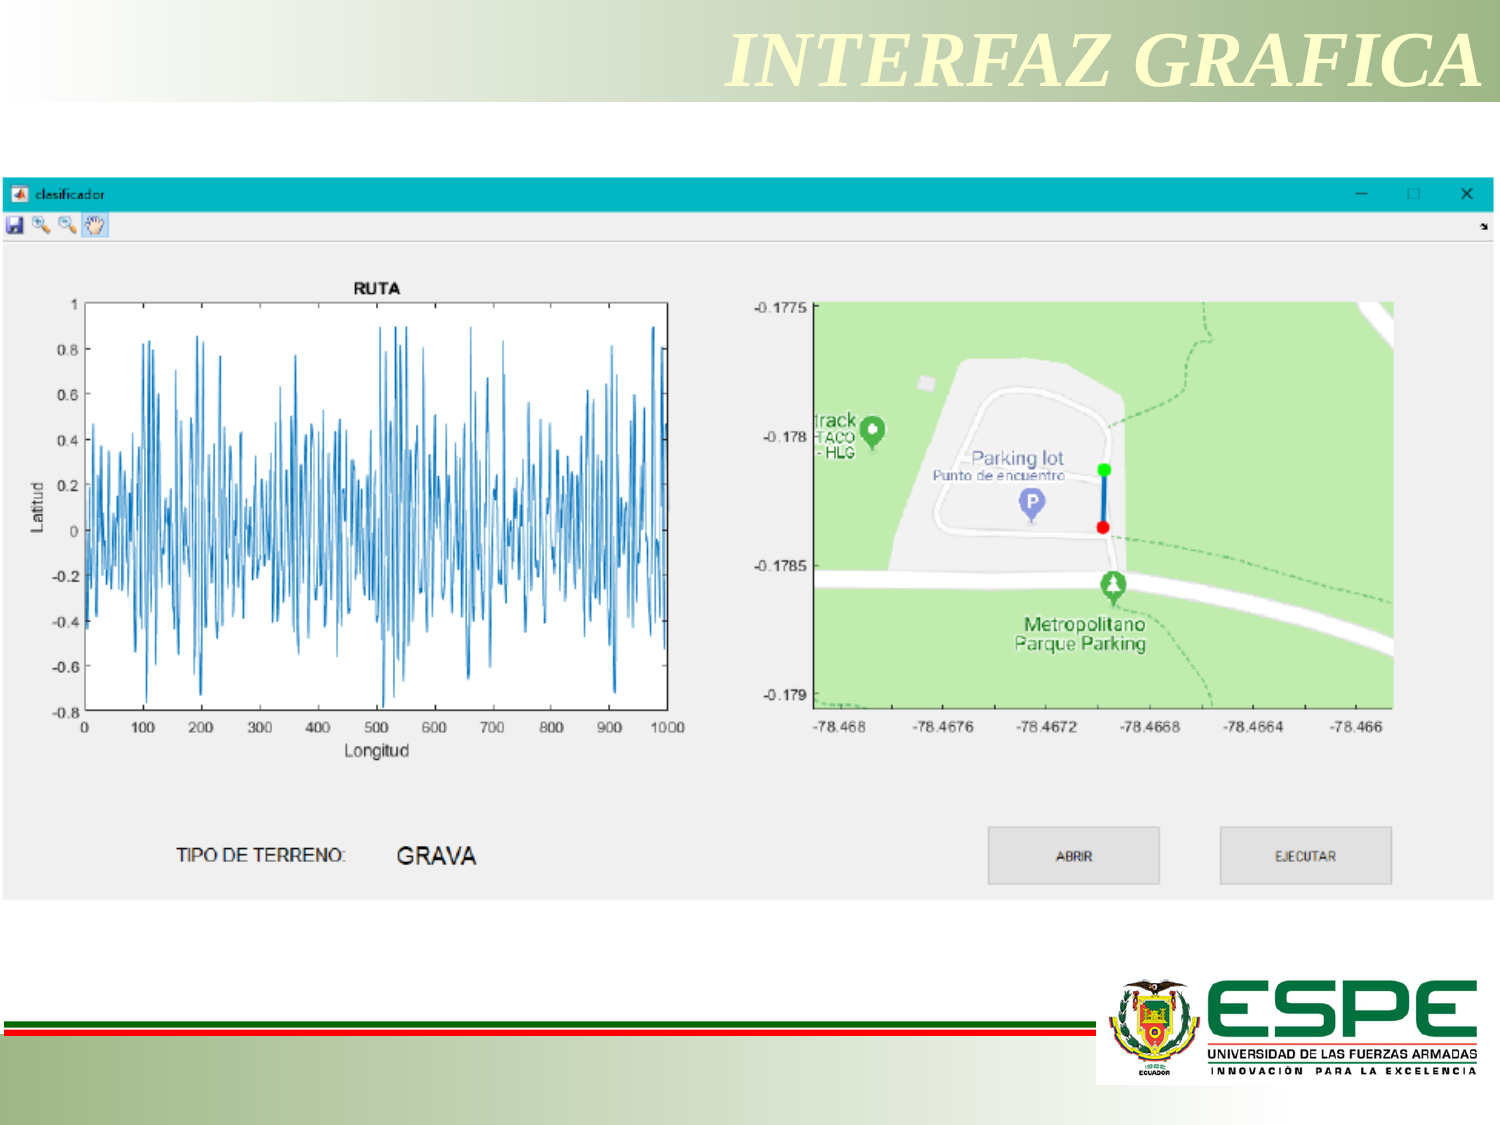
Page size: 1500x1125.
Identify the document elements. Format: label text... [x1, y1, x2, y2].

title Interfaz grafica [0, 0, 1500, 138]
picture [1096, 965, 1483, 1085]
picture [0, 170, 1500, 906]
